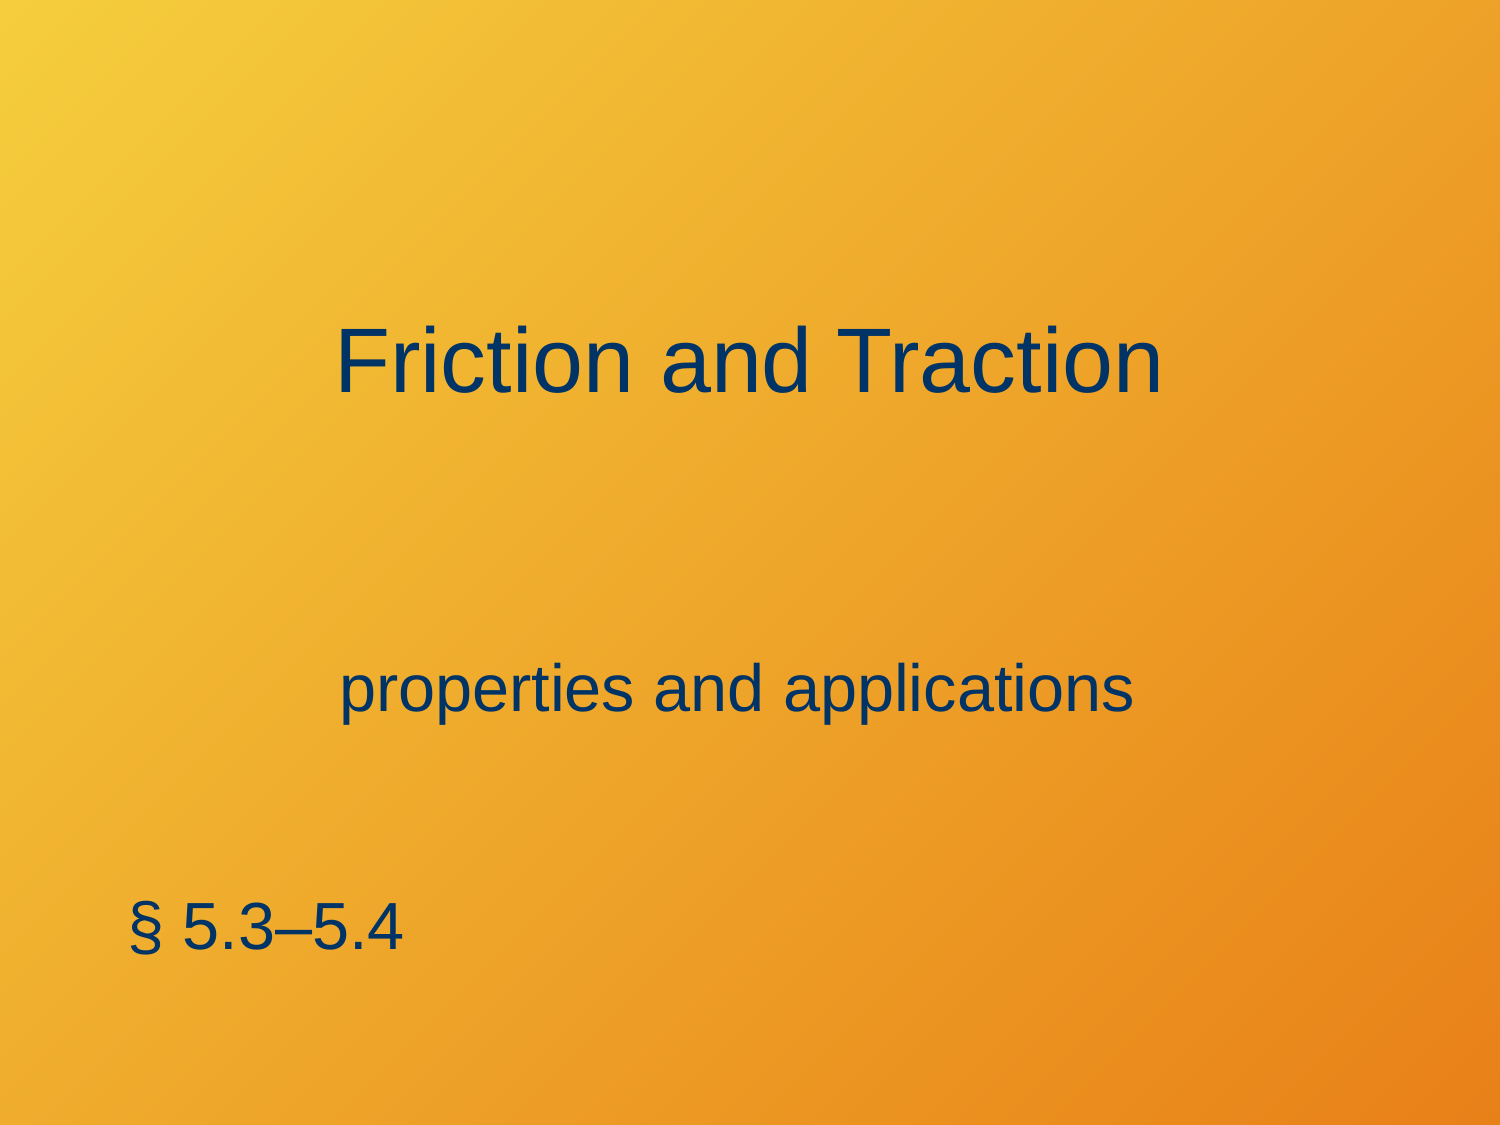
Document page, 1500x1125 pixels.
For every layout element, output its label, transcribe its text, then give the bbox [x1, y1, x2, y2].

text_box § 5.3–5.4 [112, 875, 488, 975]
subtitle properties and applications [212, 637, 1263, 738]
title Friction and Traction [112, 262, 1388, 450]
